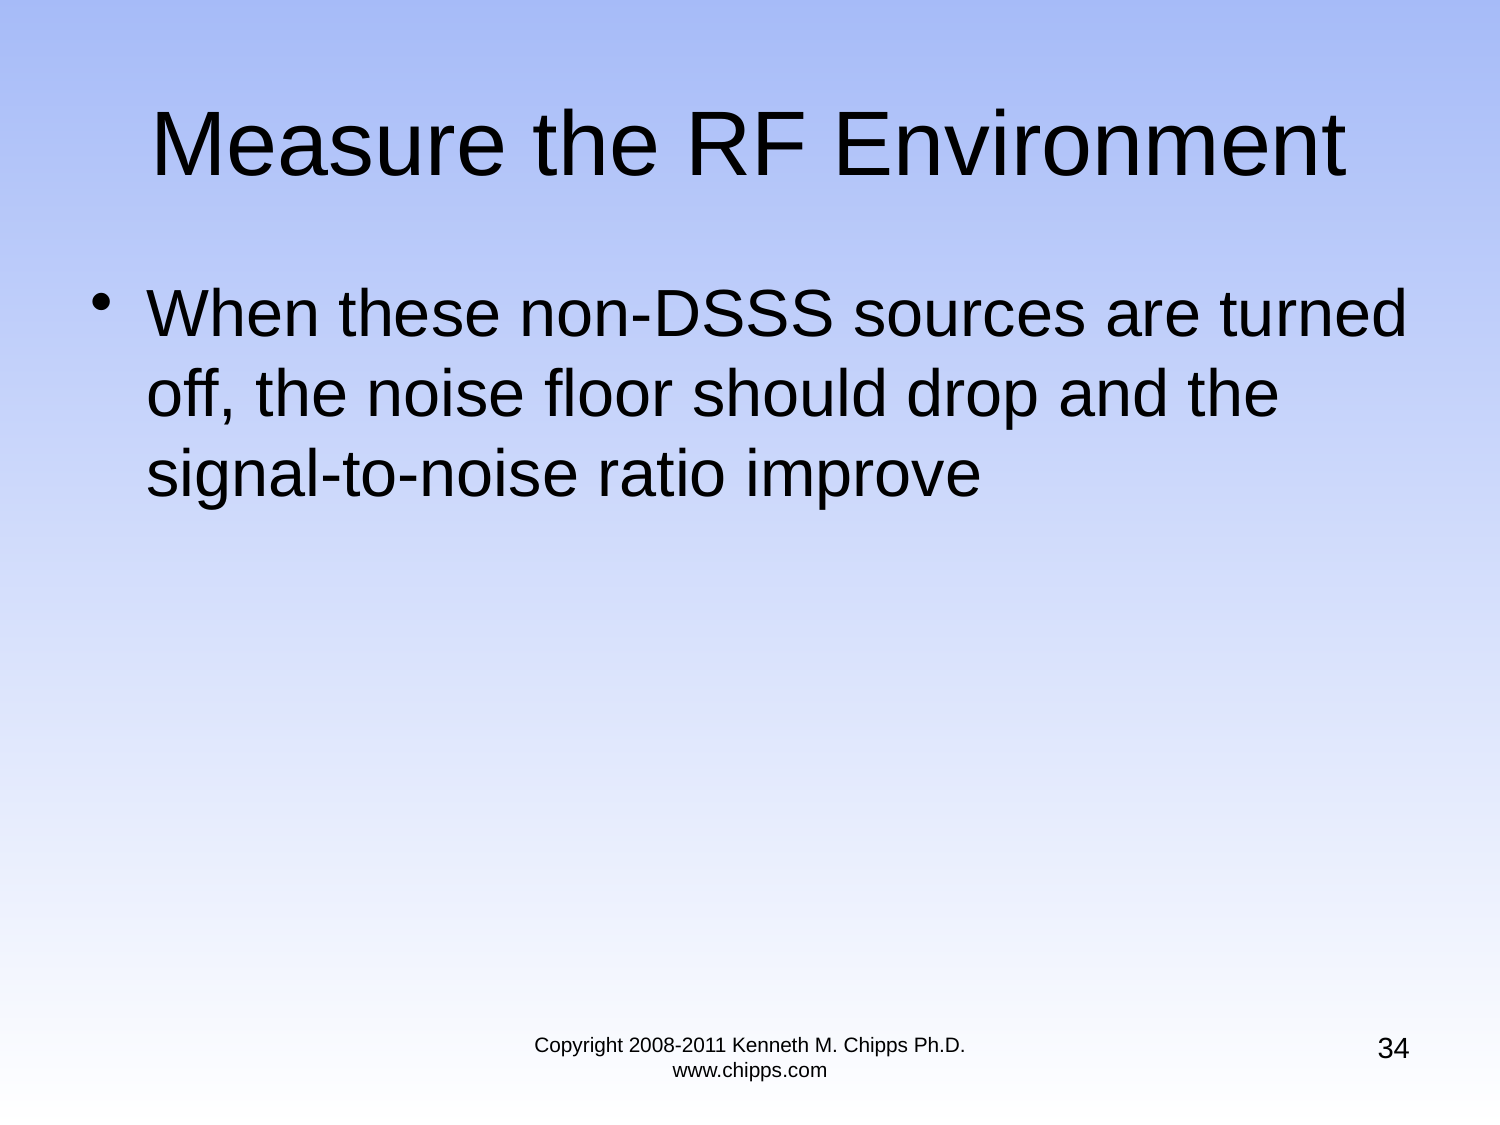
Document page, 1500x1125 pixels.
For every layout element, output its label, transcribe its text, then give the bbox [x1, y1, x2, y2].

footer Copyright 2008-2011 Kenneth M. Chipps Ph.D. www.chipps.com [449, 1024, 1051, 1103]
list When these non-DSSS sources are turned off, the noise floor should drop and the signal-to-noise ratio improve [75, 262, 1425, 1005]
title Measure the RF Environment [75, 45, 1425, 233]
slide_number 34 [1074, 1021, 1426, 1101]
